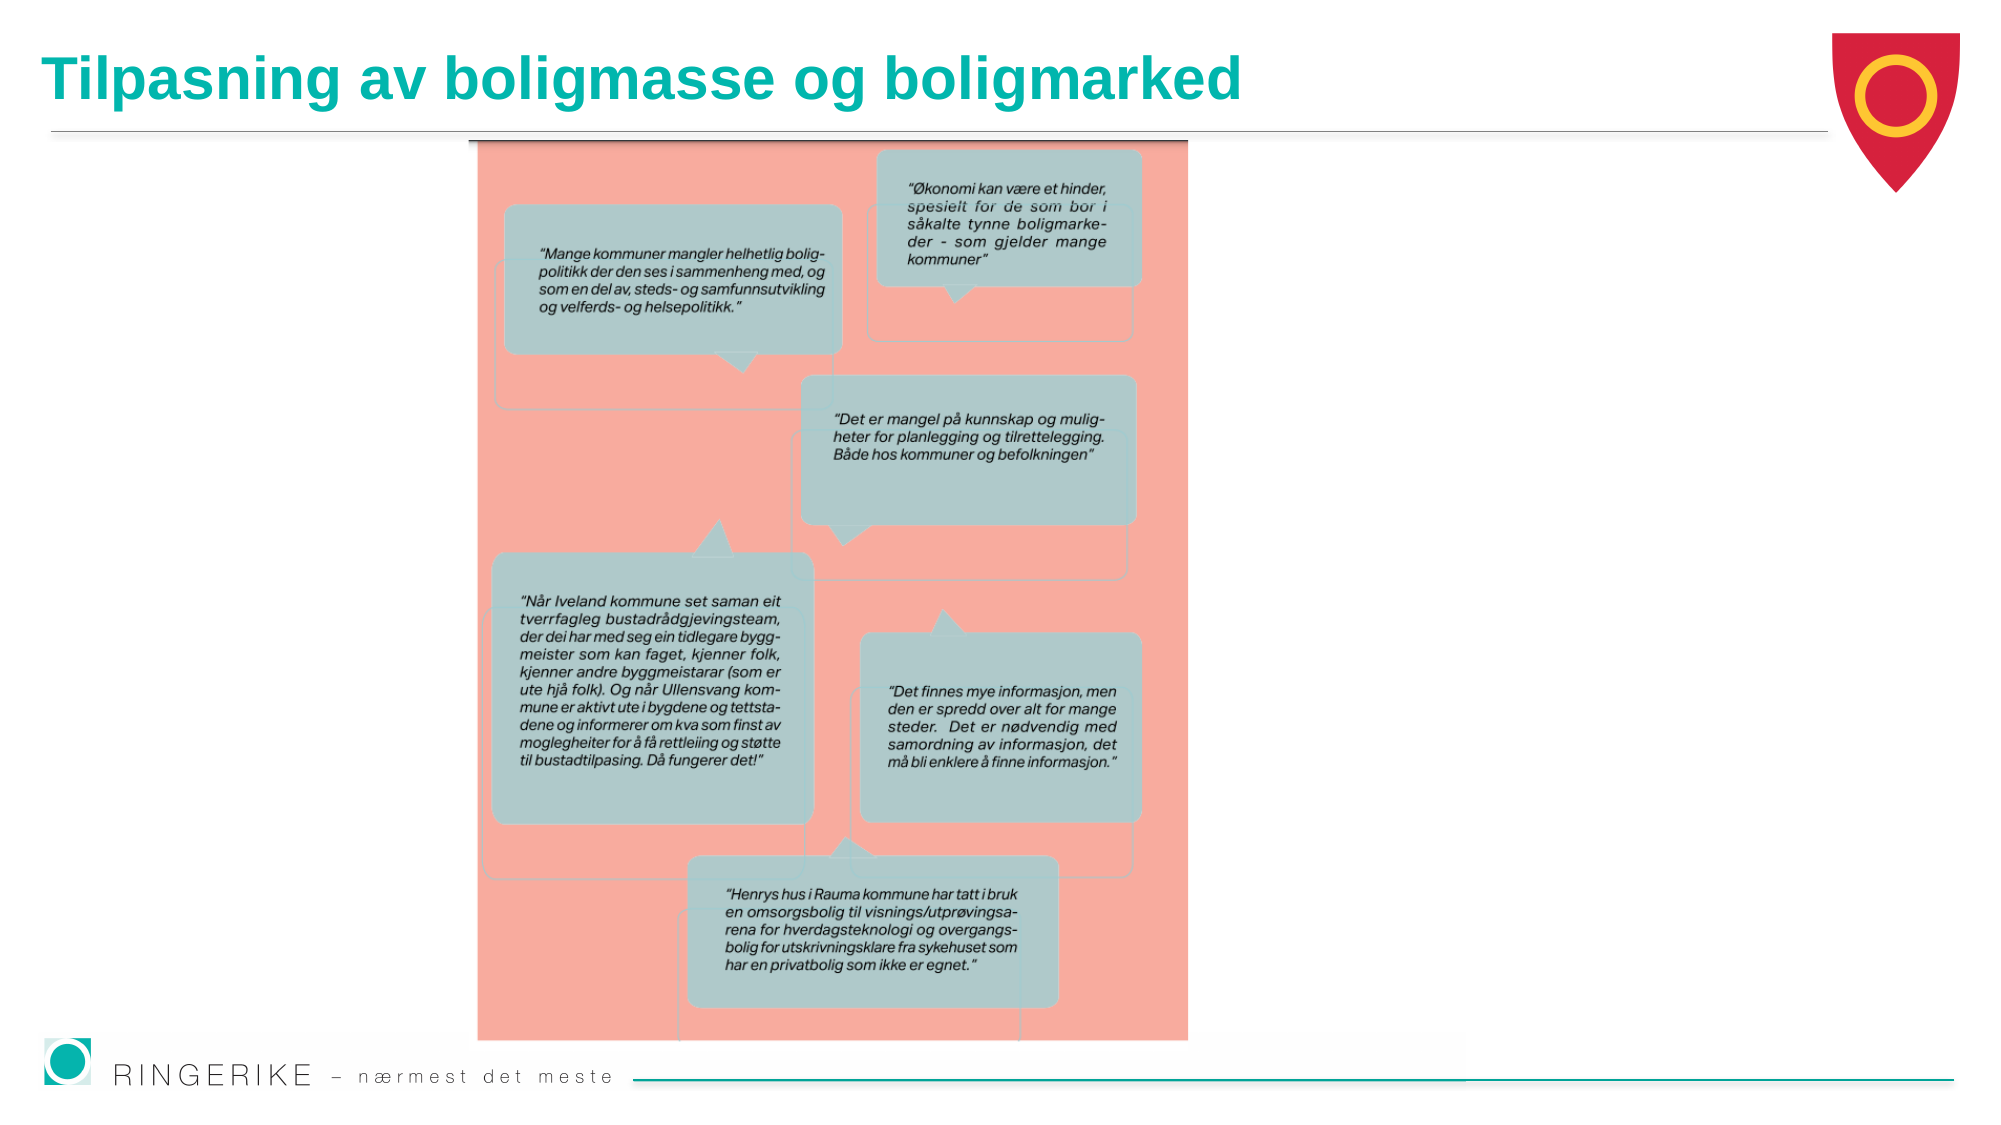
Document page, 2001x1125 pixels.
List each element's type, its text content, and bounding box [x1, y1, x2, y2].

title Tilpasning av boligmasse og boligmarked [26, 33, 1713, 118]
picture [1828, 33, 1964, 199]
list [468, 139, 1189, 1051]
picture [38, 1032, 1466, 1091]
